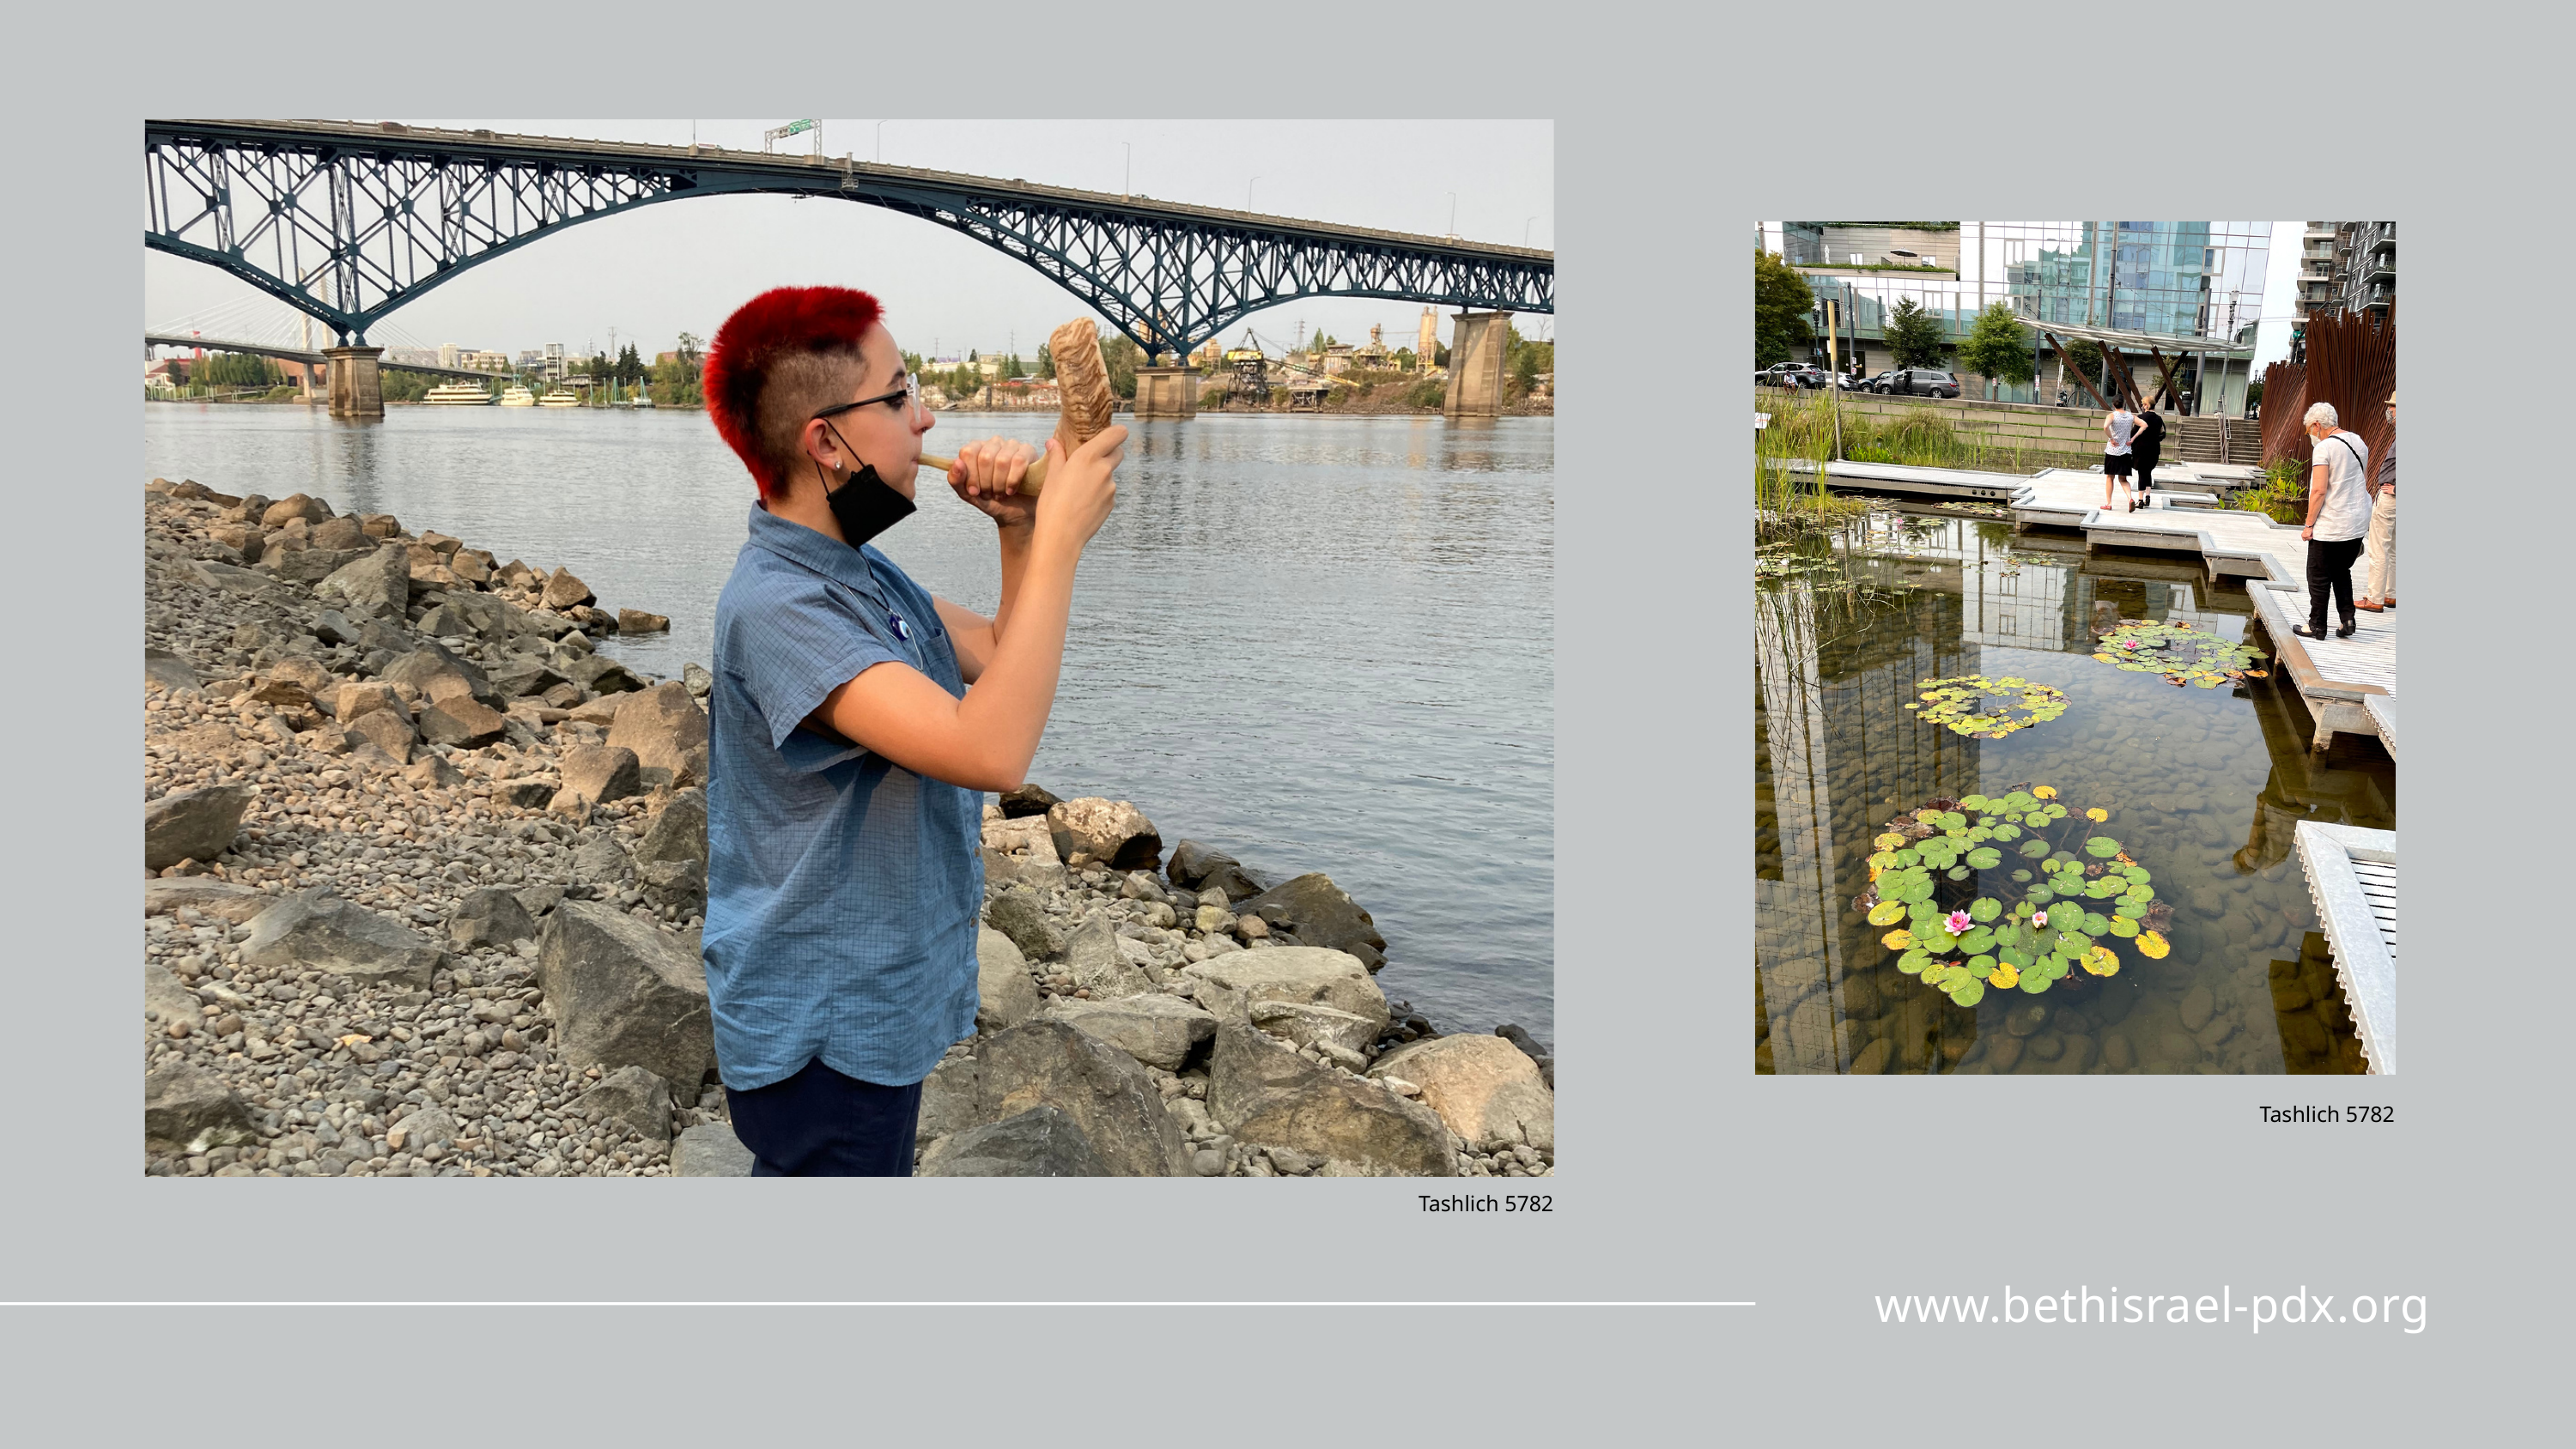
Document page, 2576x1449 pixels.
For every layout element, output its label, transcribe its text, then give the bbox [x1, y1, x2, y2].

picture [1755, 221, 2396, 1075]
picture [144, 119, 1554, 1177]
text_box www.bethisrael-pdx.org [1796, 1264, 2432, 1332]
text_box Tashlich 5782 [895, 1185, 1554, 1216]
text_box Tashlich 5782 [1735, 1096, 2396, 1127]
